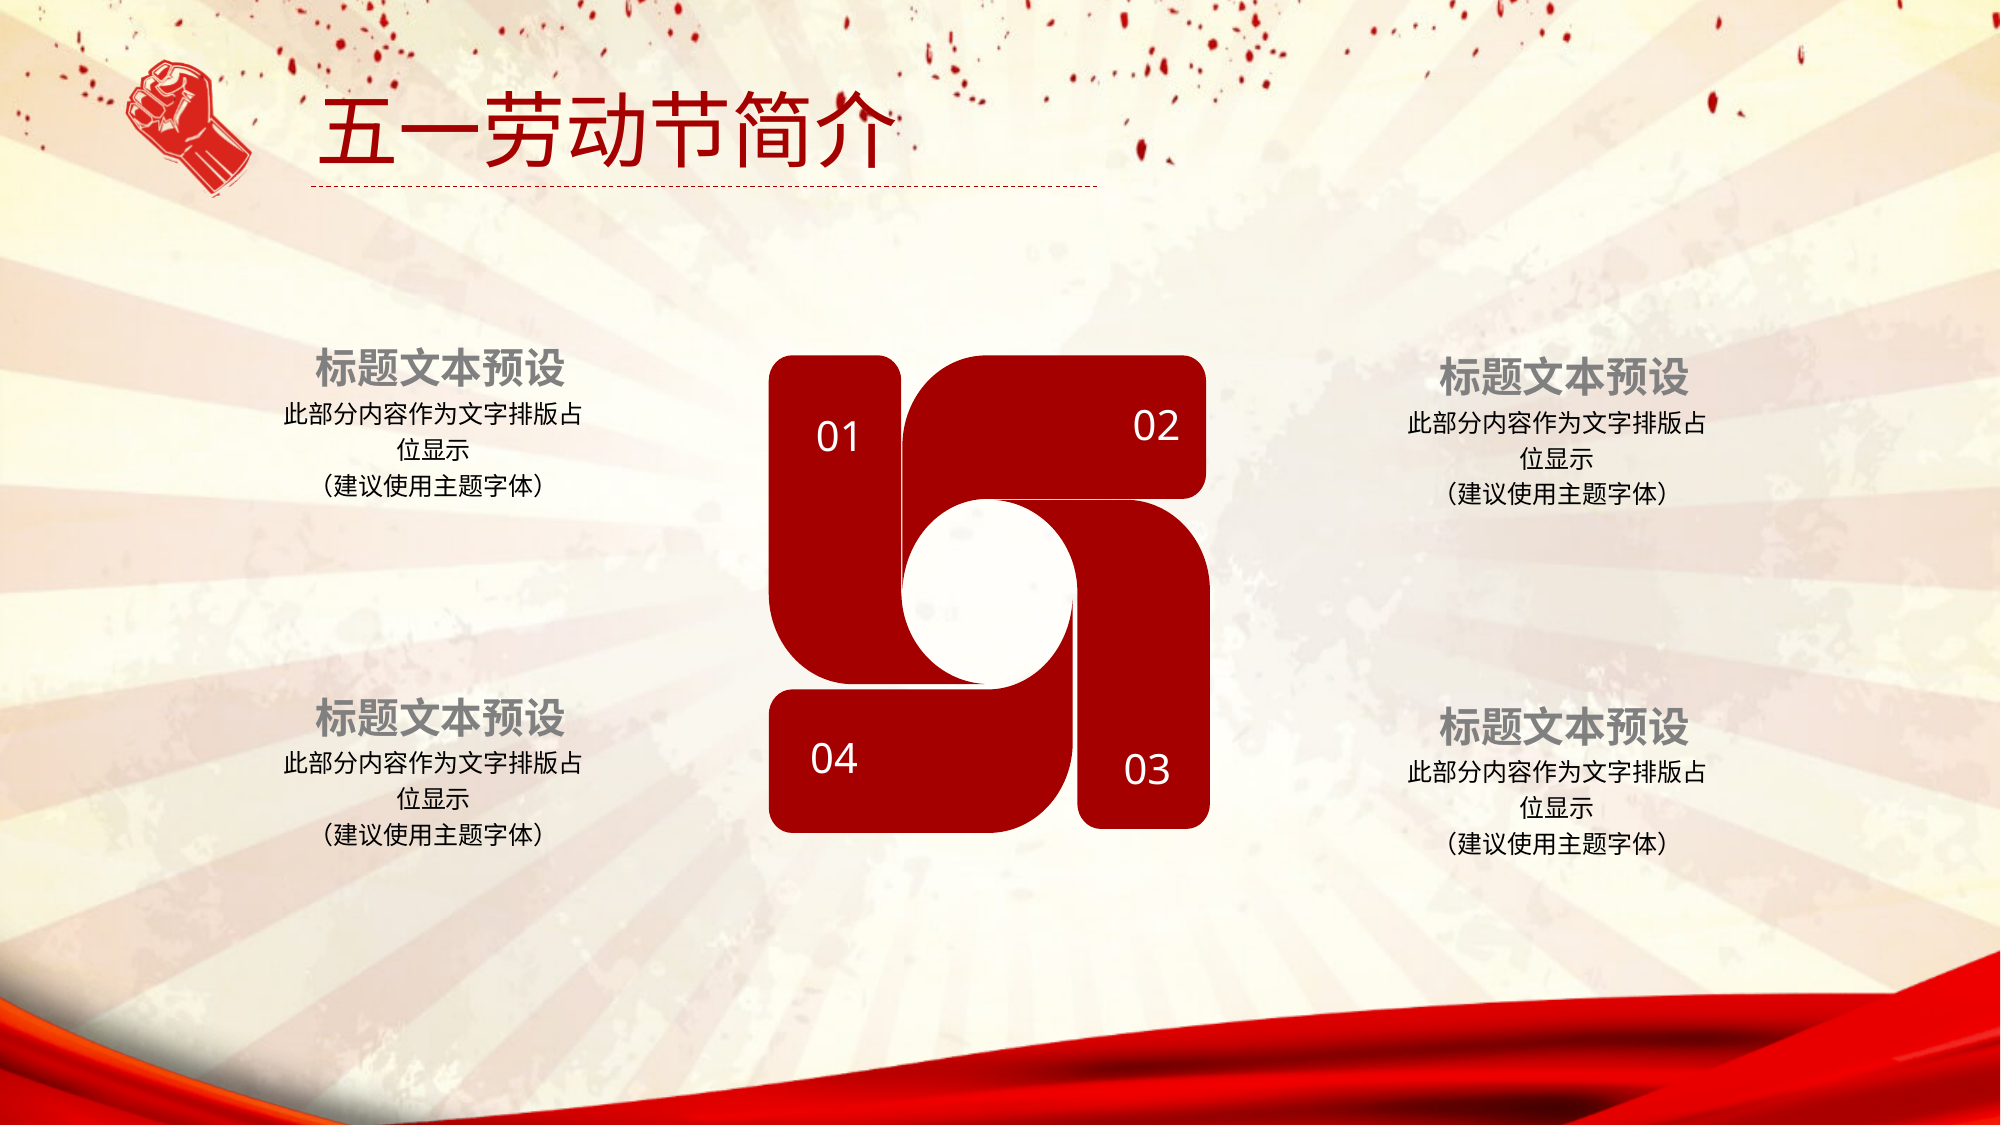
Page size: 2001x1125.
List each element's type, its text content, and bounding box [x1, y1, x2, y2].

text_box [278, 323, 604, 441]
text_box 五一劳动节简介 [252, 70, 913, 186]
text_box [768, 355, 1210, 833]
picture [0, 0, 2001, 1125]
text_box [1402, 681, 1728, 799]
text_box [278, 672, 604, 790]
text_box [1402, 332, 1728, 449]
